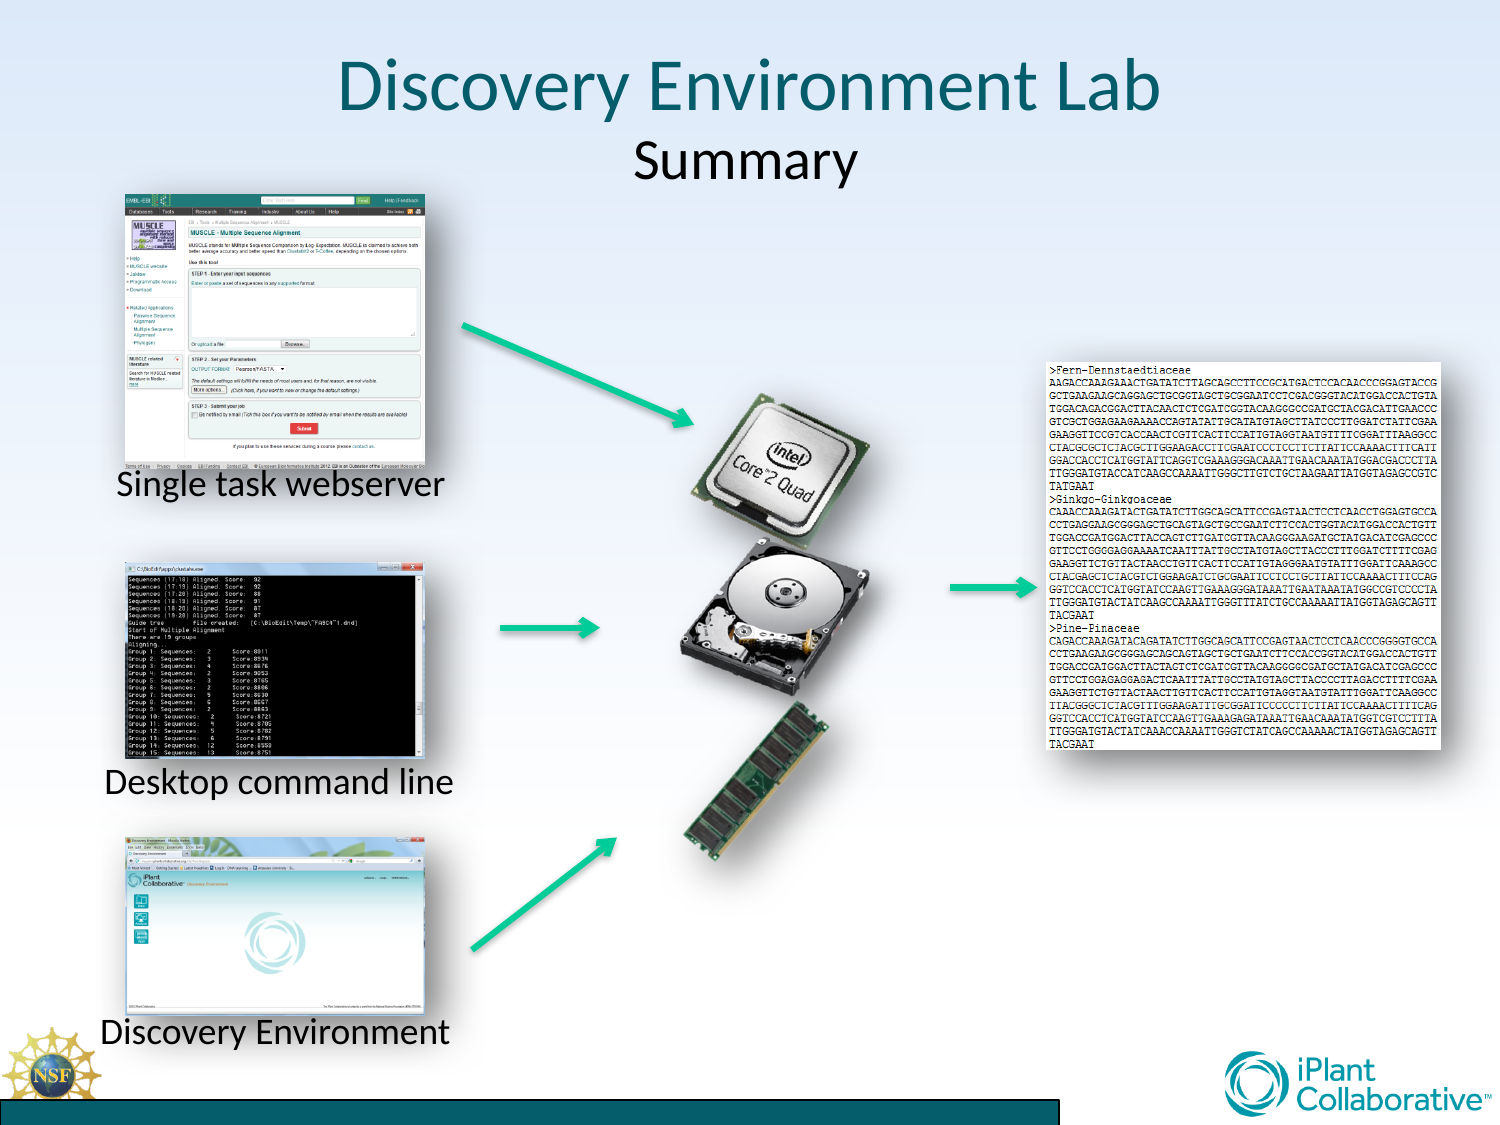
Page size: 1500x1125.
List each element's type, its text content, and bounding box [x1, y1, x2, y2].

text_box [462, 324, 695, 426]
picture [1046, 362, 1441, 751]
picture [0, 1023, 106, 1099]
title Discovery Environment Lab [0, 0, 1500, 174]
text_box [471, 837, 618, 951]
text_box Desktop command line [89, 749, 470, 810]
picture [644, 362, 927, 879]
picture [124, 837, 426, 1016]
picture [1221, 1048, 1494, 1119]
text_box Summary [618, 114, 874, 199]
picture [124, 562, 426, 759]
text_box [0, 1099, 1059, 1125]
text_box Discovery Environment [85, 999, 466, 1060]
picture [124, 194, 426, 470]
text_box Single task webserver [101, 451, 461, 512]
